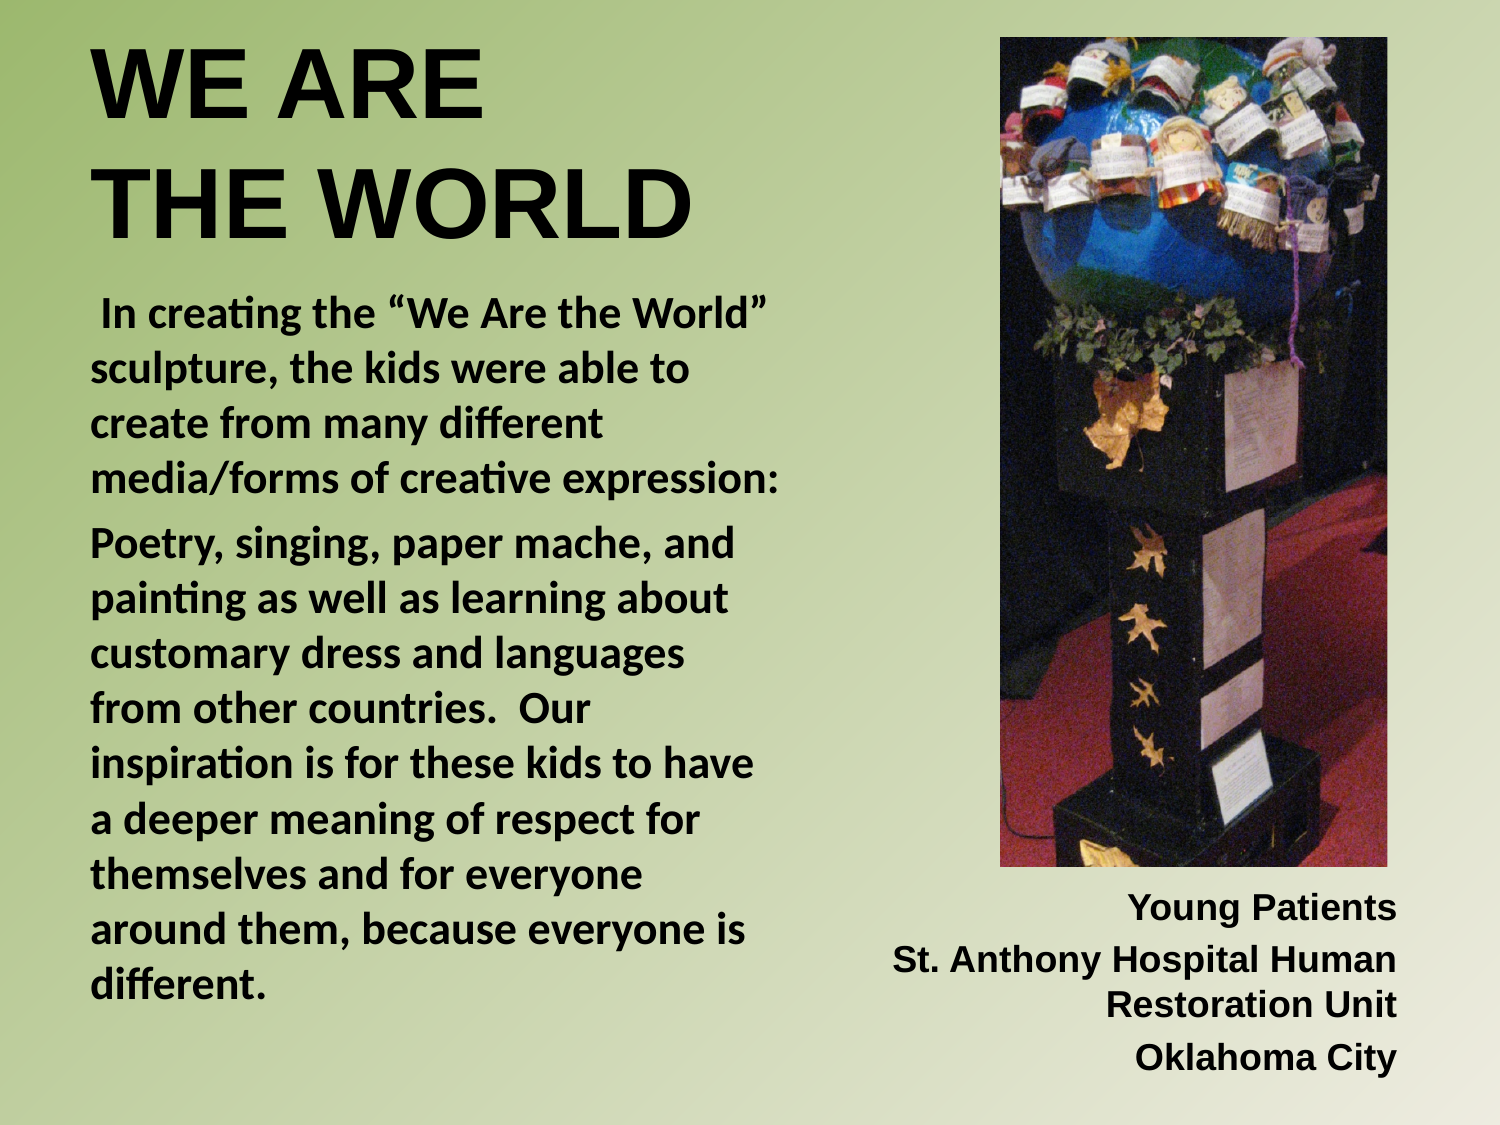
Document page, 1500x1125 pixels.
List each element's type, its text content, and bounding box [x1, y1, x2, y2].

picture [778, 37, 1500, 867]
title WE ARE THE WORLD [74, 44, 813, 233]
list Young Patients St. Anthony Hospital Human Restoration Unit Oklahoma City [787, 874, 1413, 1125]
list In creating the “We Are the World” sculpture, the kids were able to create from many different media/forms of creative expression: Poetry, singing, paper mache, and painting as well as learning about customary dress and languages from other countries. Our inspiration is for these kids to have a deeper meaning of respect for themselves and for everyone around them, because everyone is different. [74, 274, 801, 1063]
